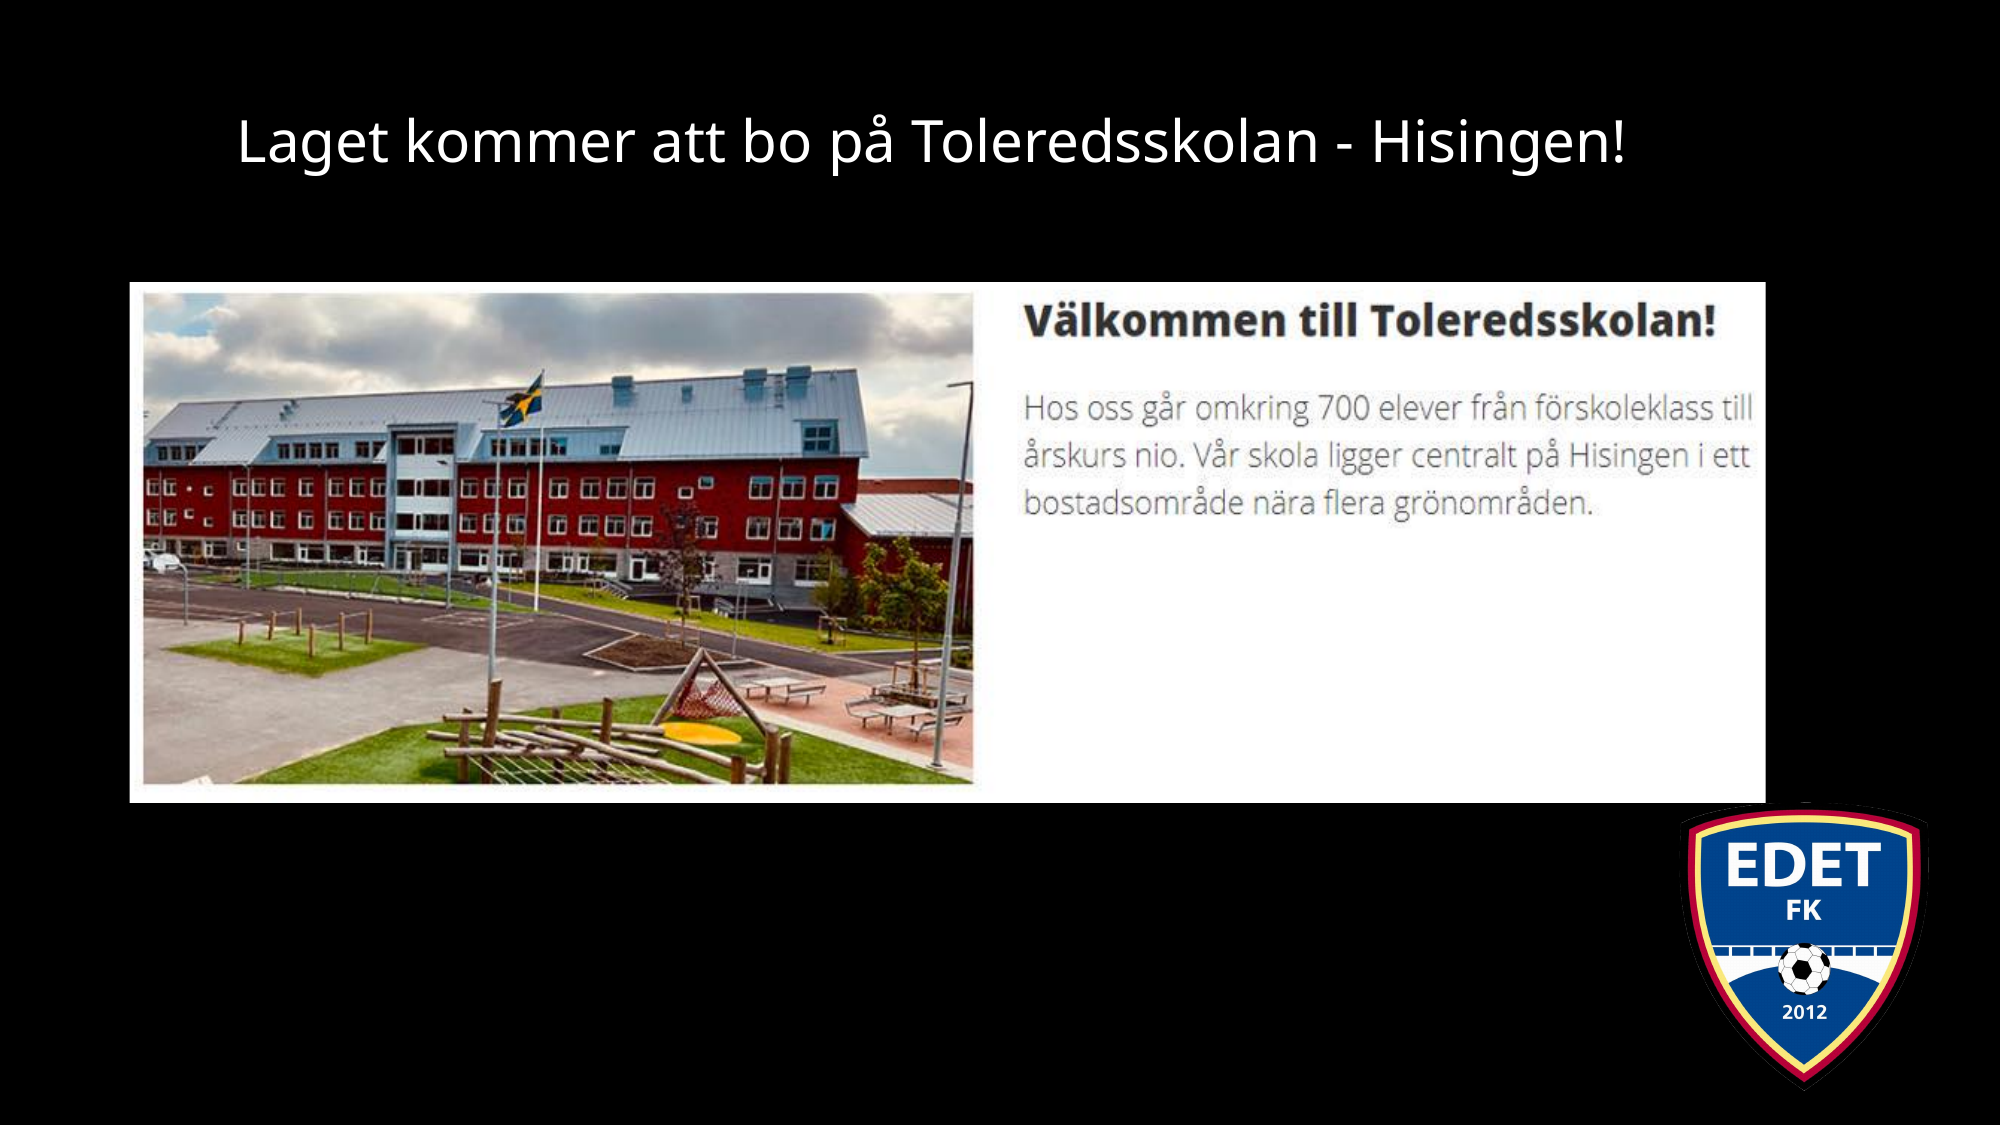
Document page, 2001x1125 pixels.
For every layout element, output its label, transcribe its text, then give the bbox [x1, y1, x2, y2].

picture [129, 282, 1929, 1091]
text_box Laget kommer att bo på Toleredsskolan - Hisingen! [221, 96, 1741, 182]
